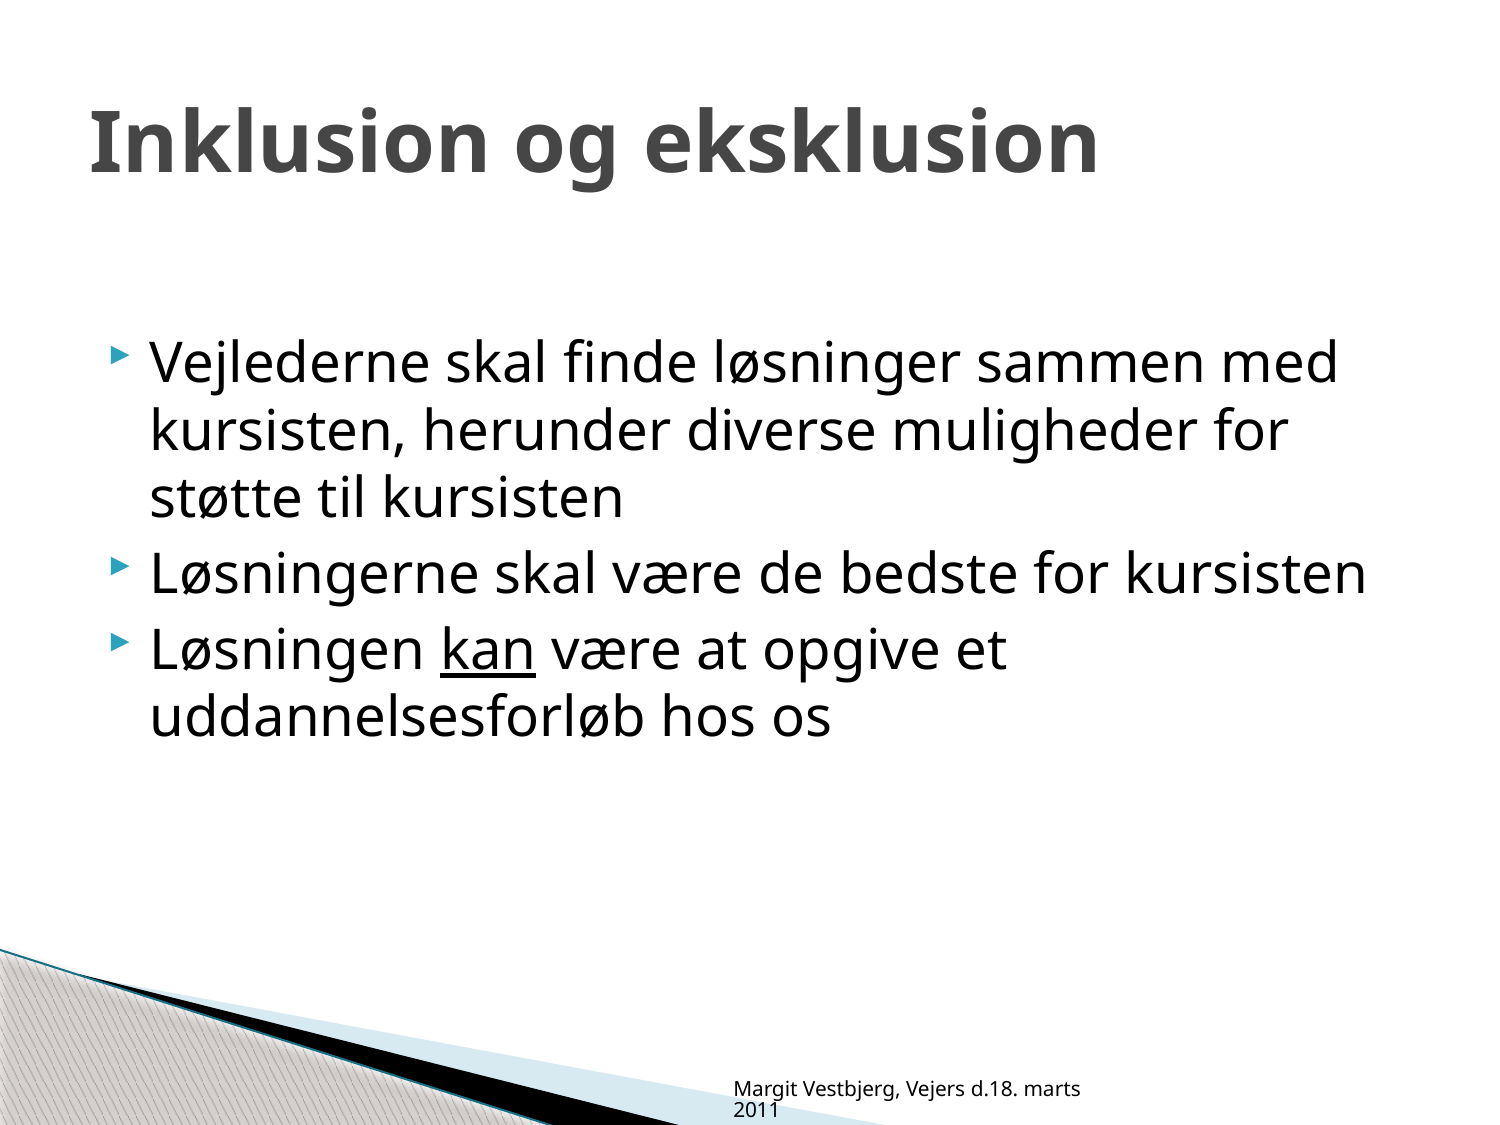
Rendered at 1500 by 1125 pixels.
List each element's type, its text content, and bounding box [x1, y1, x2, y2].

list Vejlederne skal finde løsninger sammen med kursisten, herunder diverse muligheder for støtte til kursisten Løsningerne skal være de bedste for kursisten Løsningen kan være at opgive et uddannelsesforløb hos os [75, 243, 1425, 986]
footer Margit Vestbjerg, Vejers d.18. marts 2011 [718, 1051, 1105, 1112]
title Inklusion og eksklusion [75, 45, 1425, 233]
